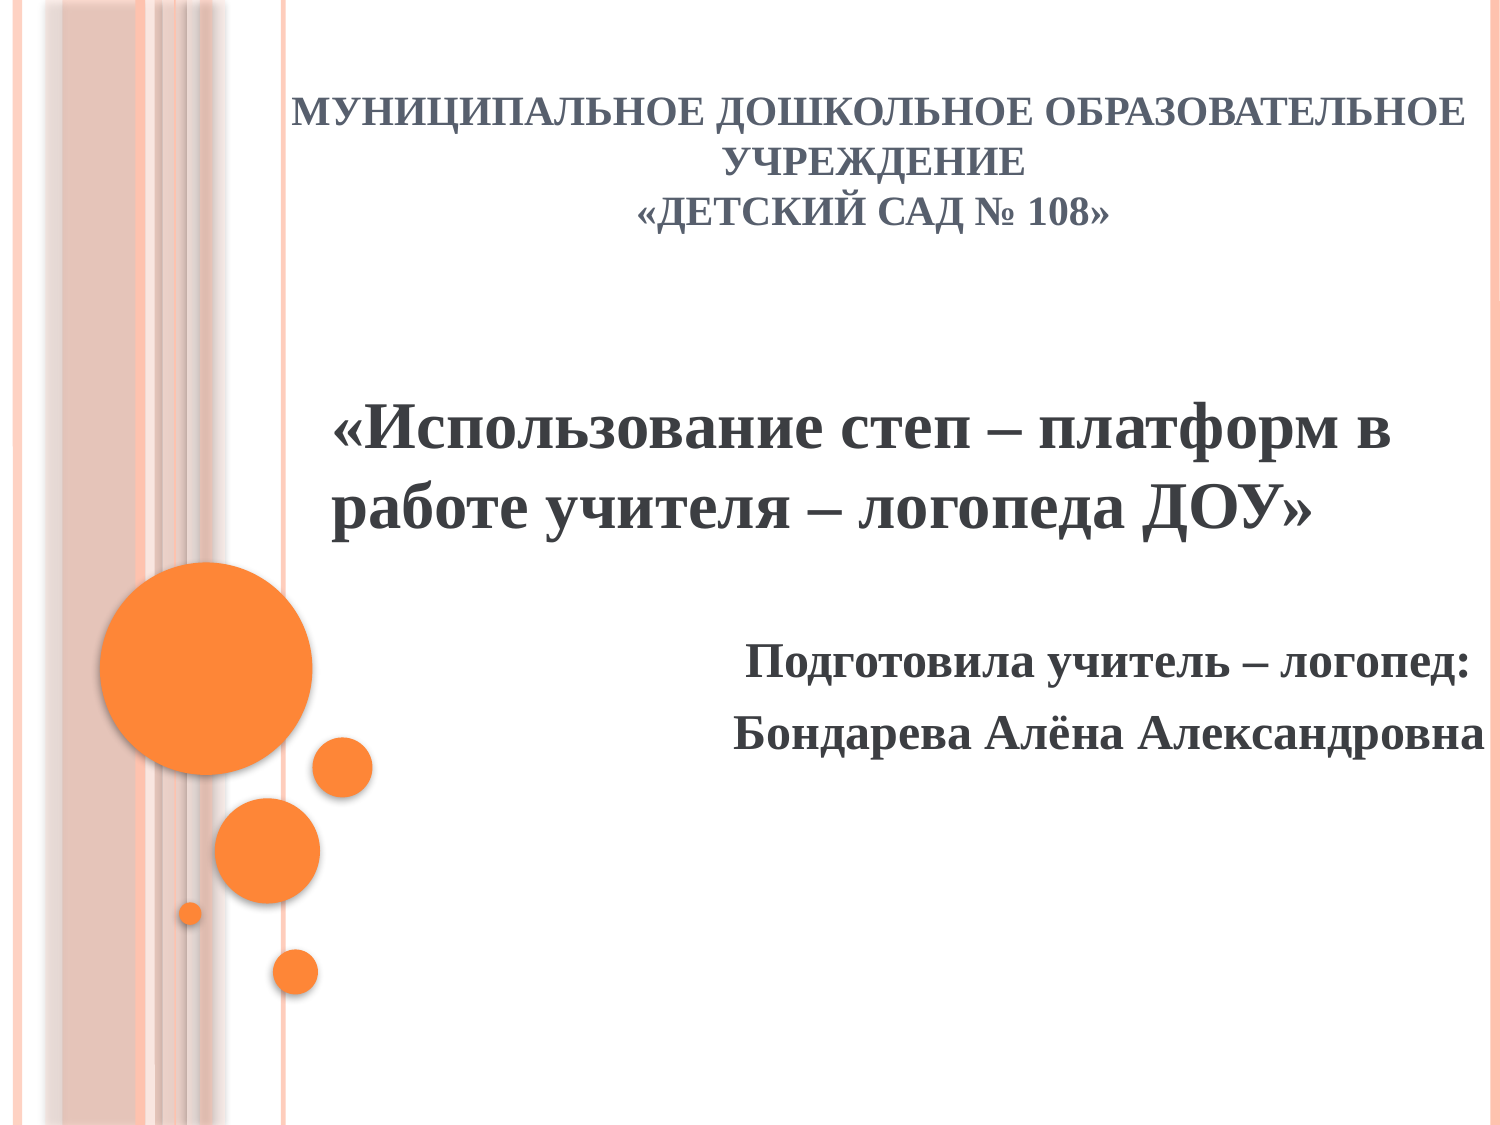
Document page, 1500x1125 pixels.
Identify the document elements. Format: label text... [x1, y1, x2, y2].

subtitle «Использование степ – платформ в работе учителя – логопеда ДОУ» Подготовила учитель – логопед: Бондарева Алёна Александровна [316, 375, 1500, 879]
title Муниципальное дошкольное образовательное учреждение «Детский сад № 108» [257, 0, 1500, 242]
